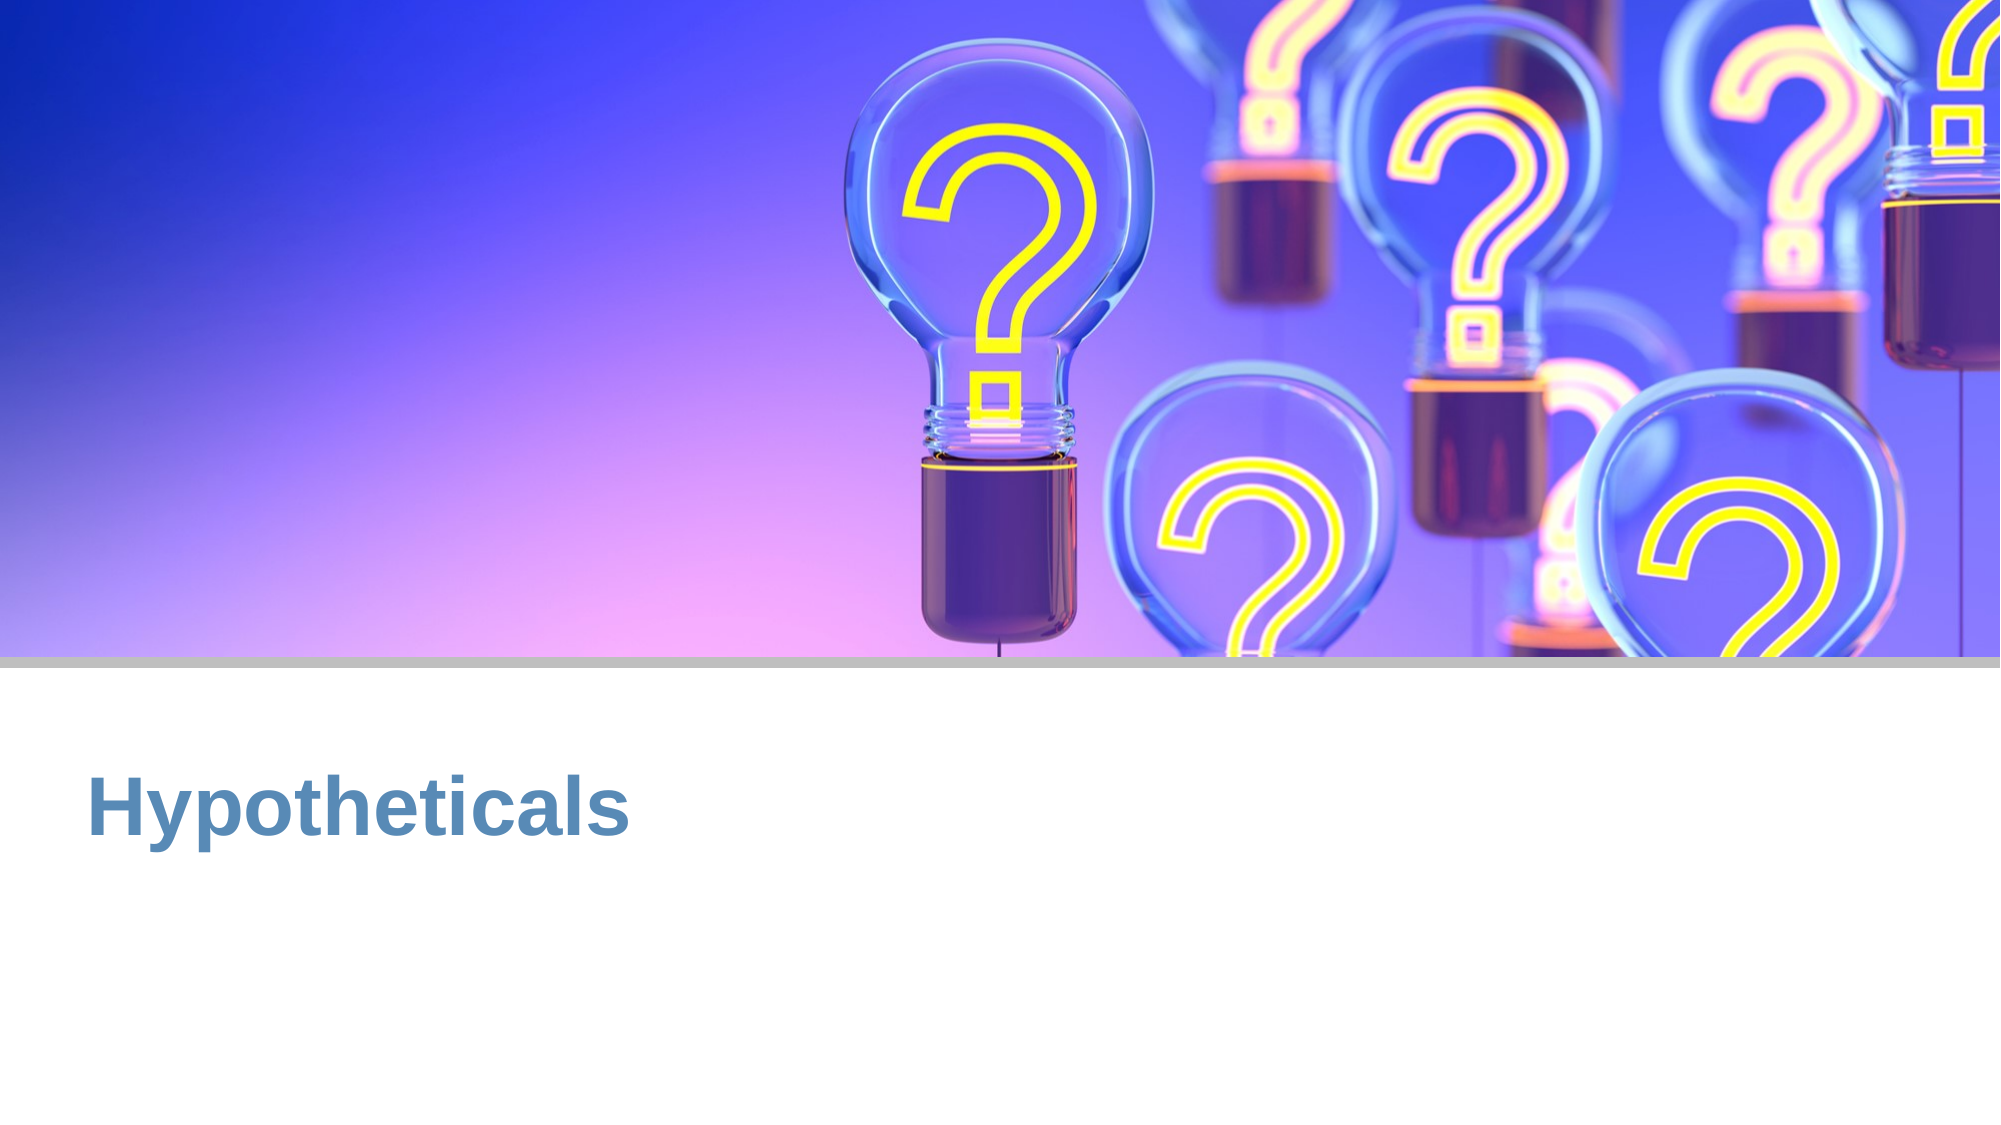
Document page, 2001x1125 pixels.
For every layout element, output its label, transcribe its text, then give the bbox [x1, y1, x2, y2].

title Hypotheticals [71, 742, 1924, 862]
picture [0, 0, 2000, 657]
